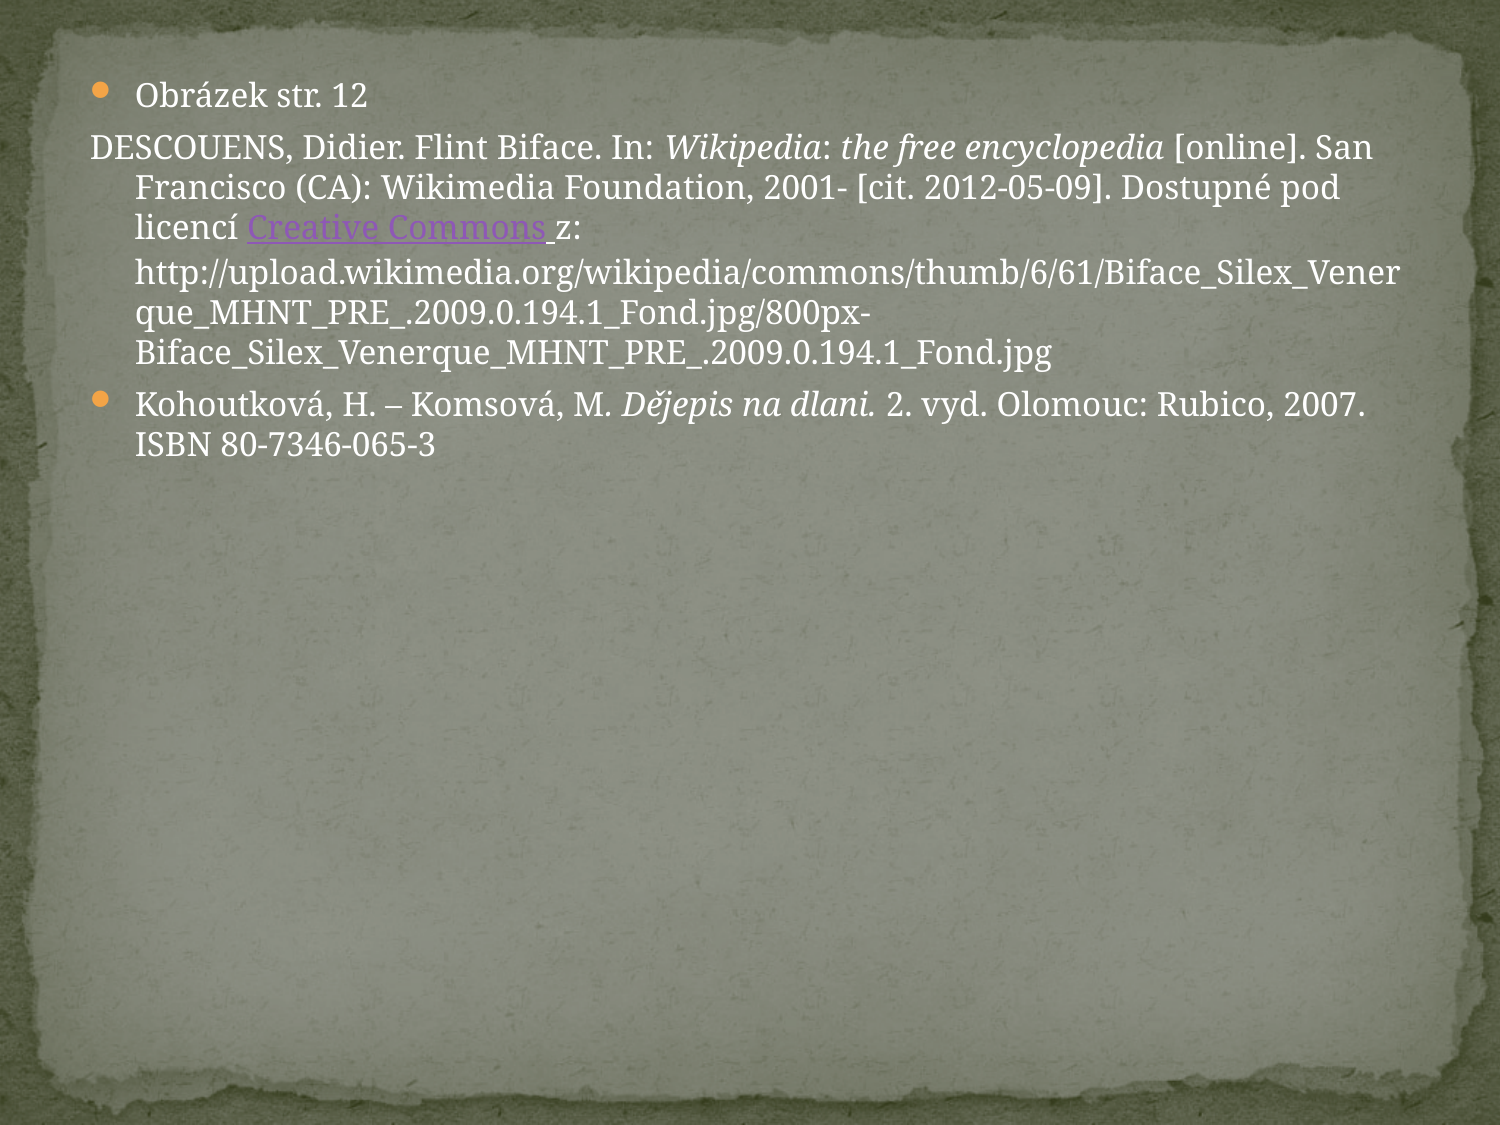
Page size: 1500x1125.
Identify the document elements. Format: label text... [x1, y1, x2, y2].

list Obrázek str. 12 DESCOUENS, Didier. Flint Biface. In: Wikipedia: the free encyclopedia [online]. San Francisco (CA): Wikimedia Foundation, 2001- [cit. 2012-05-09]. Dostupné pod licencí Creative Commons z: http://upload.wikimedia.org/wikipedia/commons/thumb/6/61/Biface_Silex_Venerque_MHNT_PRE_.2009.0.194.1_Fond.jpg/800px-Biface_Silex_Venerque_MHNT_PRE_.2009.0.194.1_Fond.jpg Kohoutková, H. – Komsová, M. Dějepis na dlani. 2. vyd. Olomouc: Rubico, 2007. ISBN 80-7346-065-3 [75, 66, 1425, 1000]
